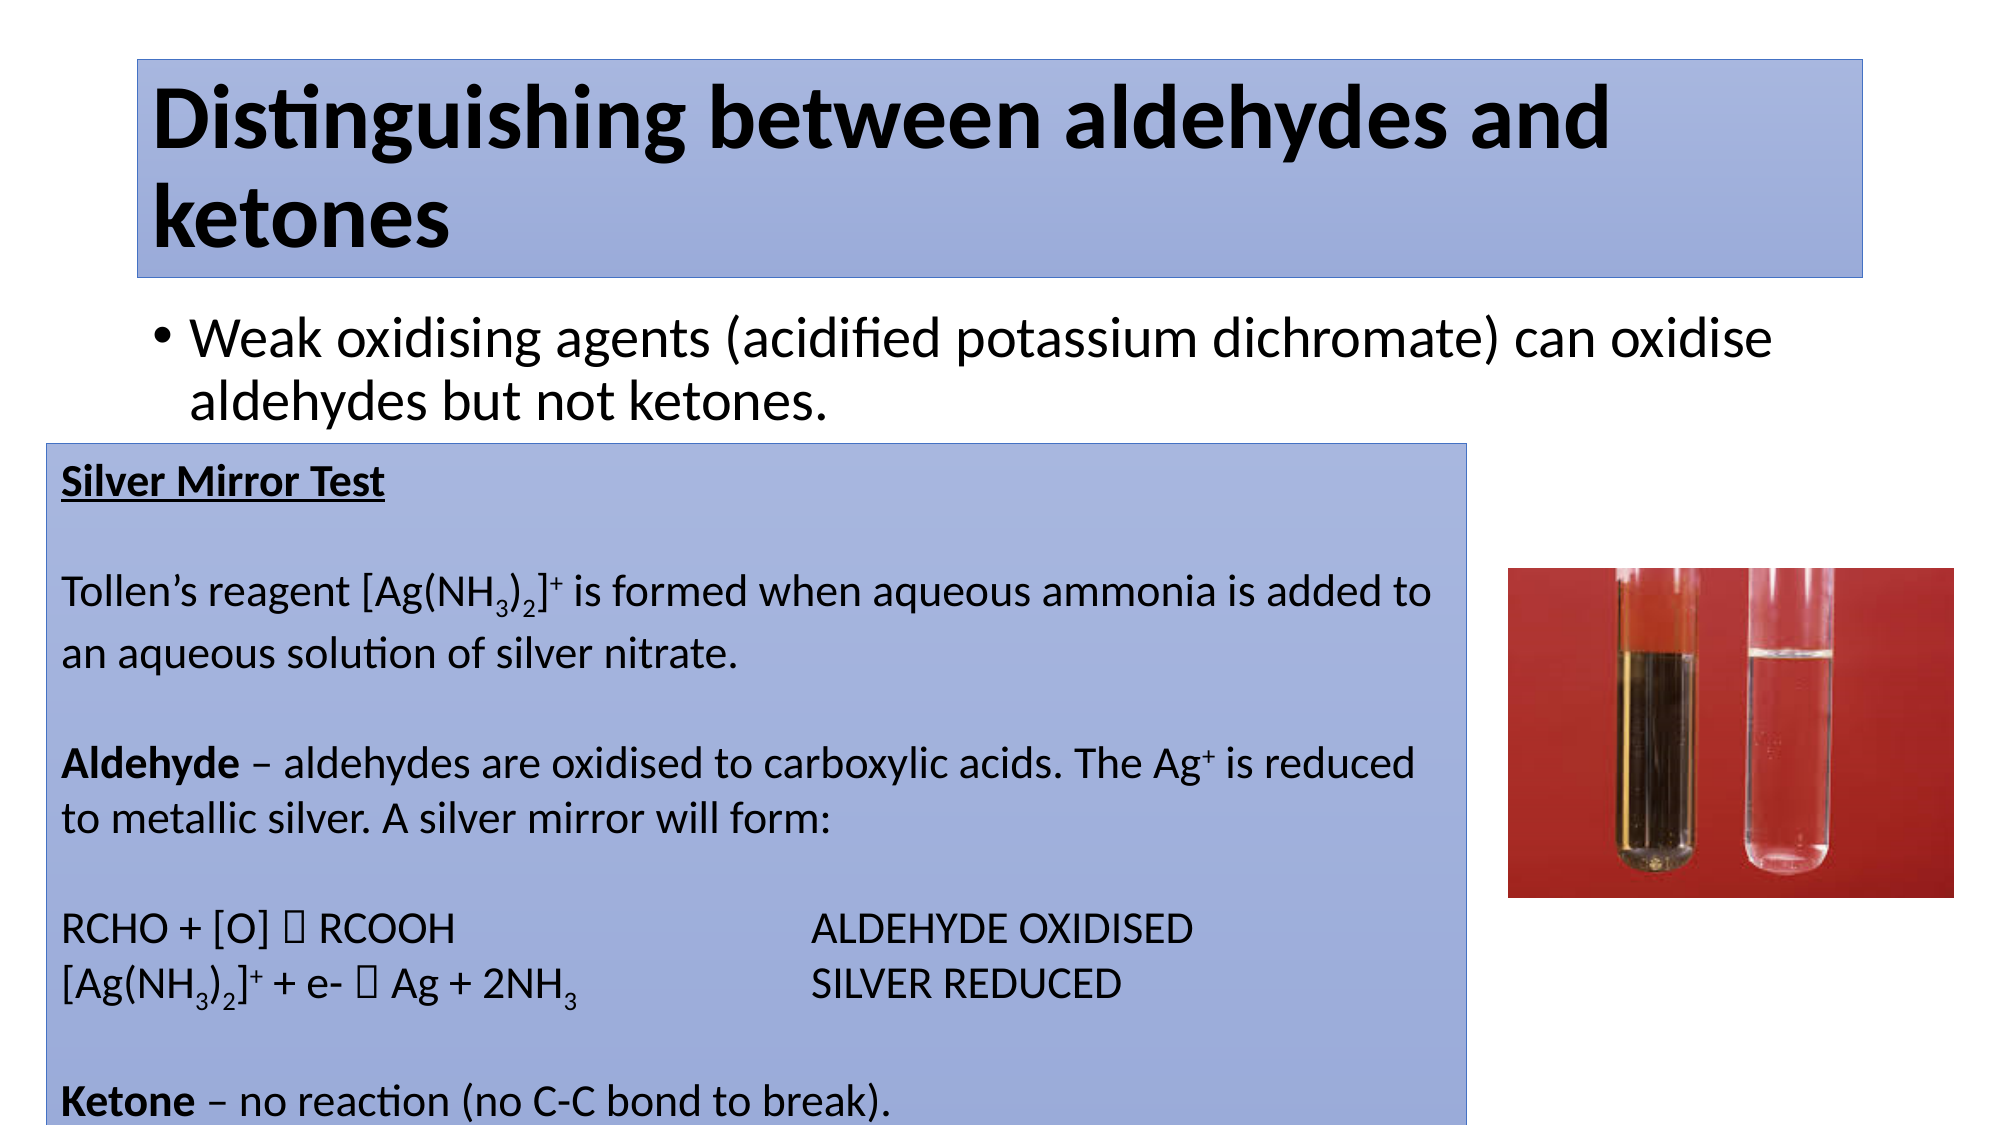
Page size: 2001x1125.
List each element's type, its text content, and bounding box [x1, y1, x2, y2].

picture [1508, 568, 1954, 898]
title Distinguishing between aldehydes and ketones [137, 59, 1863, 278]
list Weak oxidising agents (acidified potassium dichromate) can oxidise aldehydes but not ketones. [137, 299, 1863, 1014]
text_box Silver Mirror Test Tollen’s reagent [Ag(NH3)2]+ is formed when aqueous ammonia is added to an aqueous solution of silver nitrate. Aldehyde – aldehydes are oxidised to carboxylic acids. The Ag+ is reduced to metallic silver. A silver mirror will form: RCHO + [O]  RCOOH ALDEHYDE OXIDISED [Ag(NH3)2]+ + e-  Ag + 2NH3 SILVER REDUCED Ketone – no reaction (no C-C bond to break). [46, 443, 1467, 1125]
